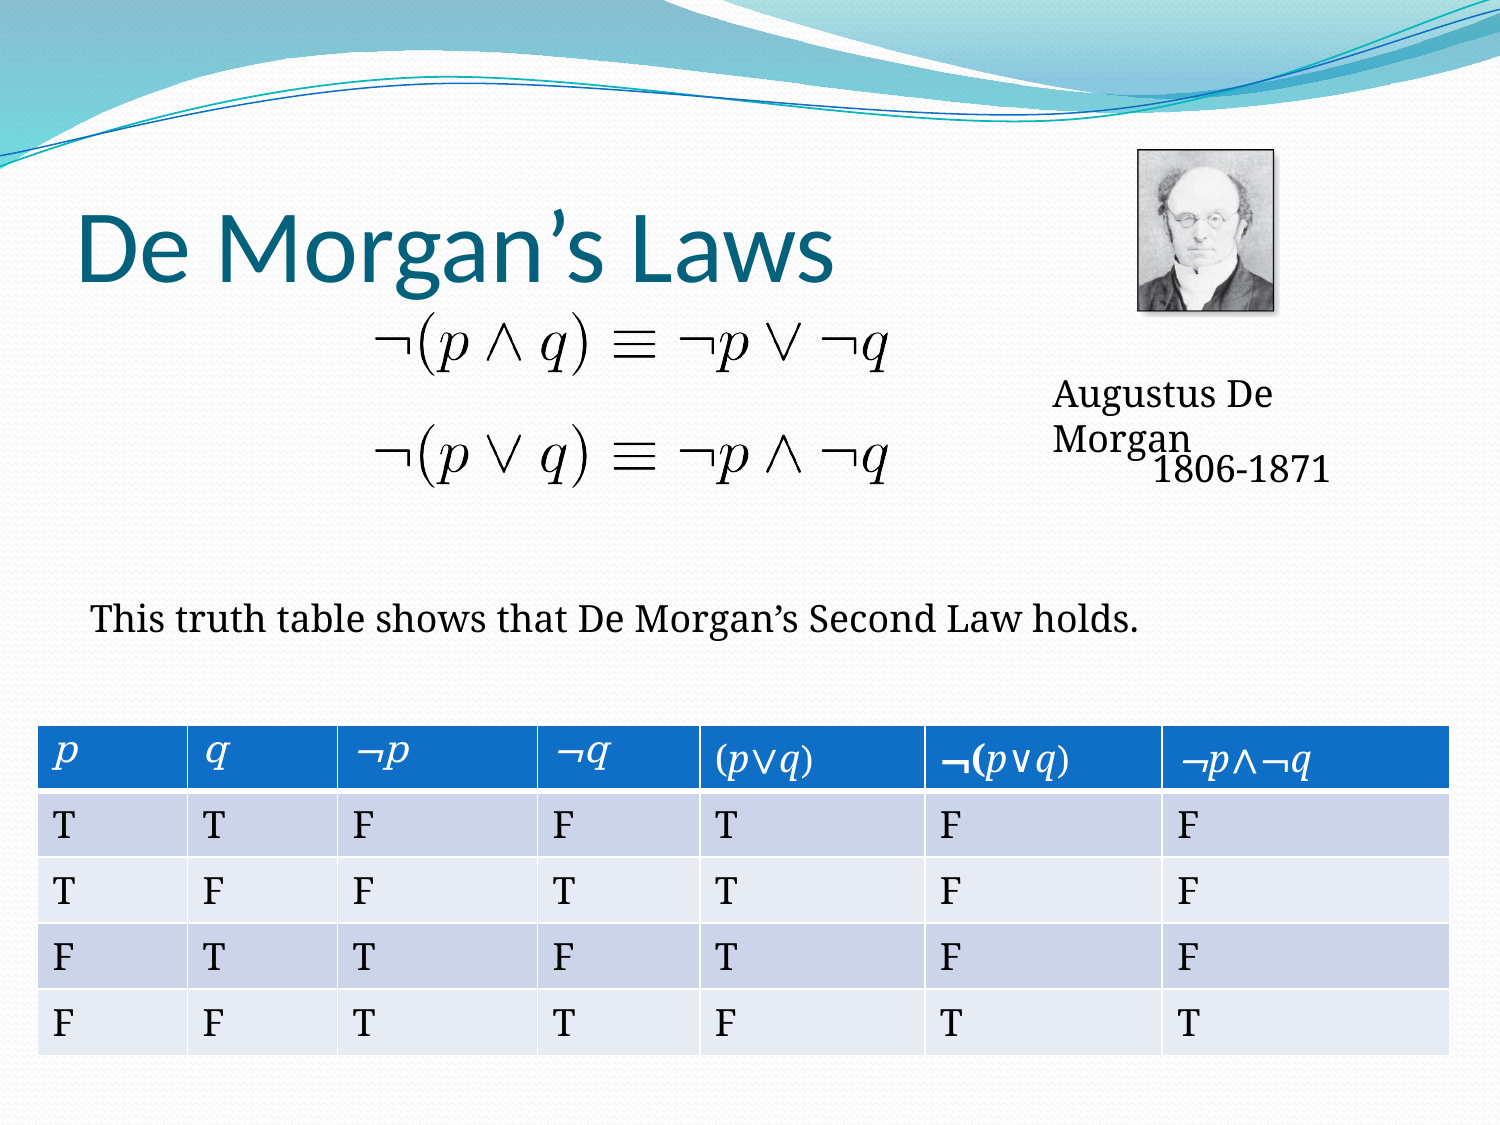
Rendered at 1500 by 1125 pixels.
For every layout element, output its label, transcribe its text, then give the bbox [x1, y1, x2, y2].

table_cell T [338, 990, 537, 1055]
table_header ¬q [538, 726, 699, 788]
table_cell T [188, 924, 337, 988]
table_cell F [188, 990, 337, 1055]
table_cell F [538, 924, 699, 988]
table_cell T [1163, 990, 1449, 1055]
table_header ¬p [338, 726, 537, 788]
table_cell T [701, 794, 924, 856]
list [374, 312, 888, 376]
table_cell T [926, 990, 1161, 1055]
table_cell T [38, 858, 187, 922]
title De Morgan’s Laws [75, 115, 1425, 303]
table_header p [38, 726, 187, 788]
table_cell F [38, 990, 187, 1055]
picture [374, 424, 888, 489]
table_cell F [188, 858, 337, 922]
table_cell T [188, 794, 337, 856]
table_cell F [926, 858, 1161, 922]
table_header q [188, 726, 337, 788]
table_cell T [538, 990, 699, 1055]
table_header ¬(p∨q) [926, 726, 1161, 788]
table_cell T [701, 924, 924, 988]
table_cell F [538, 794, 699, 856]
table_cell F [701, 990, 924, 1055]
table_cell F [338, 794, 537, 856]
table_cell F [926, 924, 1161, 988]
title Conjunctive Normal Form [1130, 150, 1137, 303]
table_cell F [338, 858, 537, 922]
text_box This truth table shows that De Morgan’s Second Law holds. [74, 587, 1263, 648]
table_cell T [538, 858, 699, 922]
table_cell T [38, 794, 187, 856]
table_cell T [701, 858, 924, 922]
table_header (p∨q) [701, 726, 924, 788]
text_box Augustus De Morgan [1037, 362, 1438, 468]
text_box 1806-1871 [1137, 437, 1363, 498]
title Conjunctive Normal Form [1282, 151, 1287, 303]
table_cell F [926, 794, 1161, 856]
table_cell F [1163, 858, 1449, 922]
table_cell T [338, 924, 537, 988]
table_cell F [1163, 794, 1449, 856]
picture [1137, 149, 1282, 318]
table_header ¬p∧¬q [1163, 726, 1449, 788]
table_cell F [38, 924, 187, 988]
table_cell F [1163, 924, 1449, 988]
